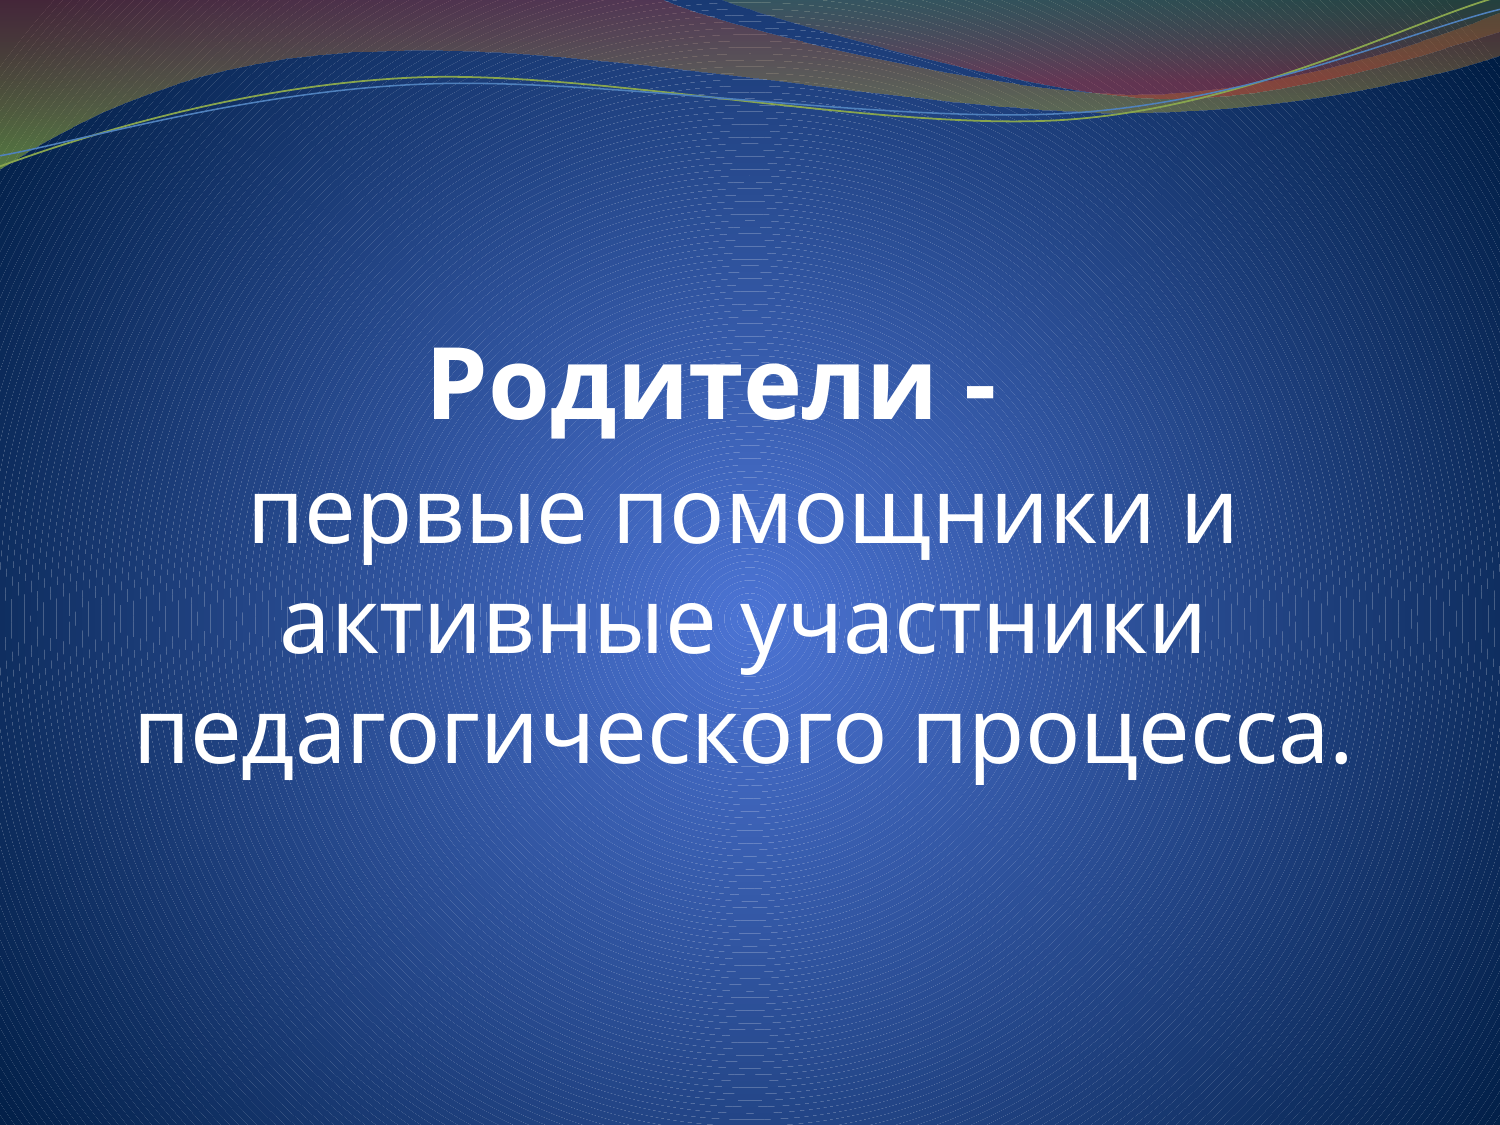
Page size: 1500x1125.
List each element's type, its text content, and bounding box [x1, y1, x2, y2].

title Родители - [86, 216, 1362, 440]
list первые помощники и активные участники педагогического процесса. [100, 444, 1388, 894]
